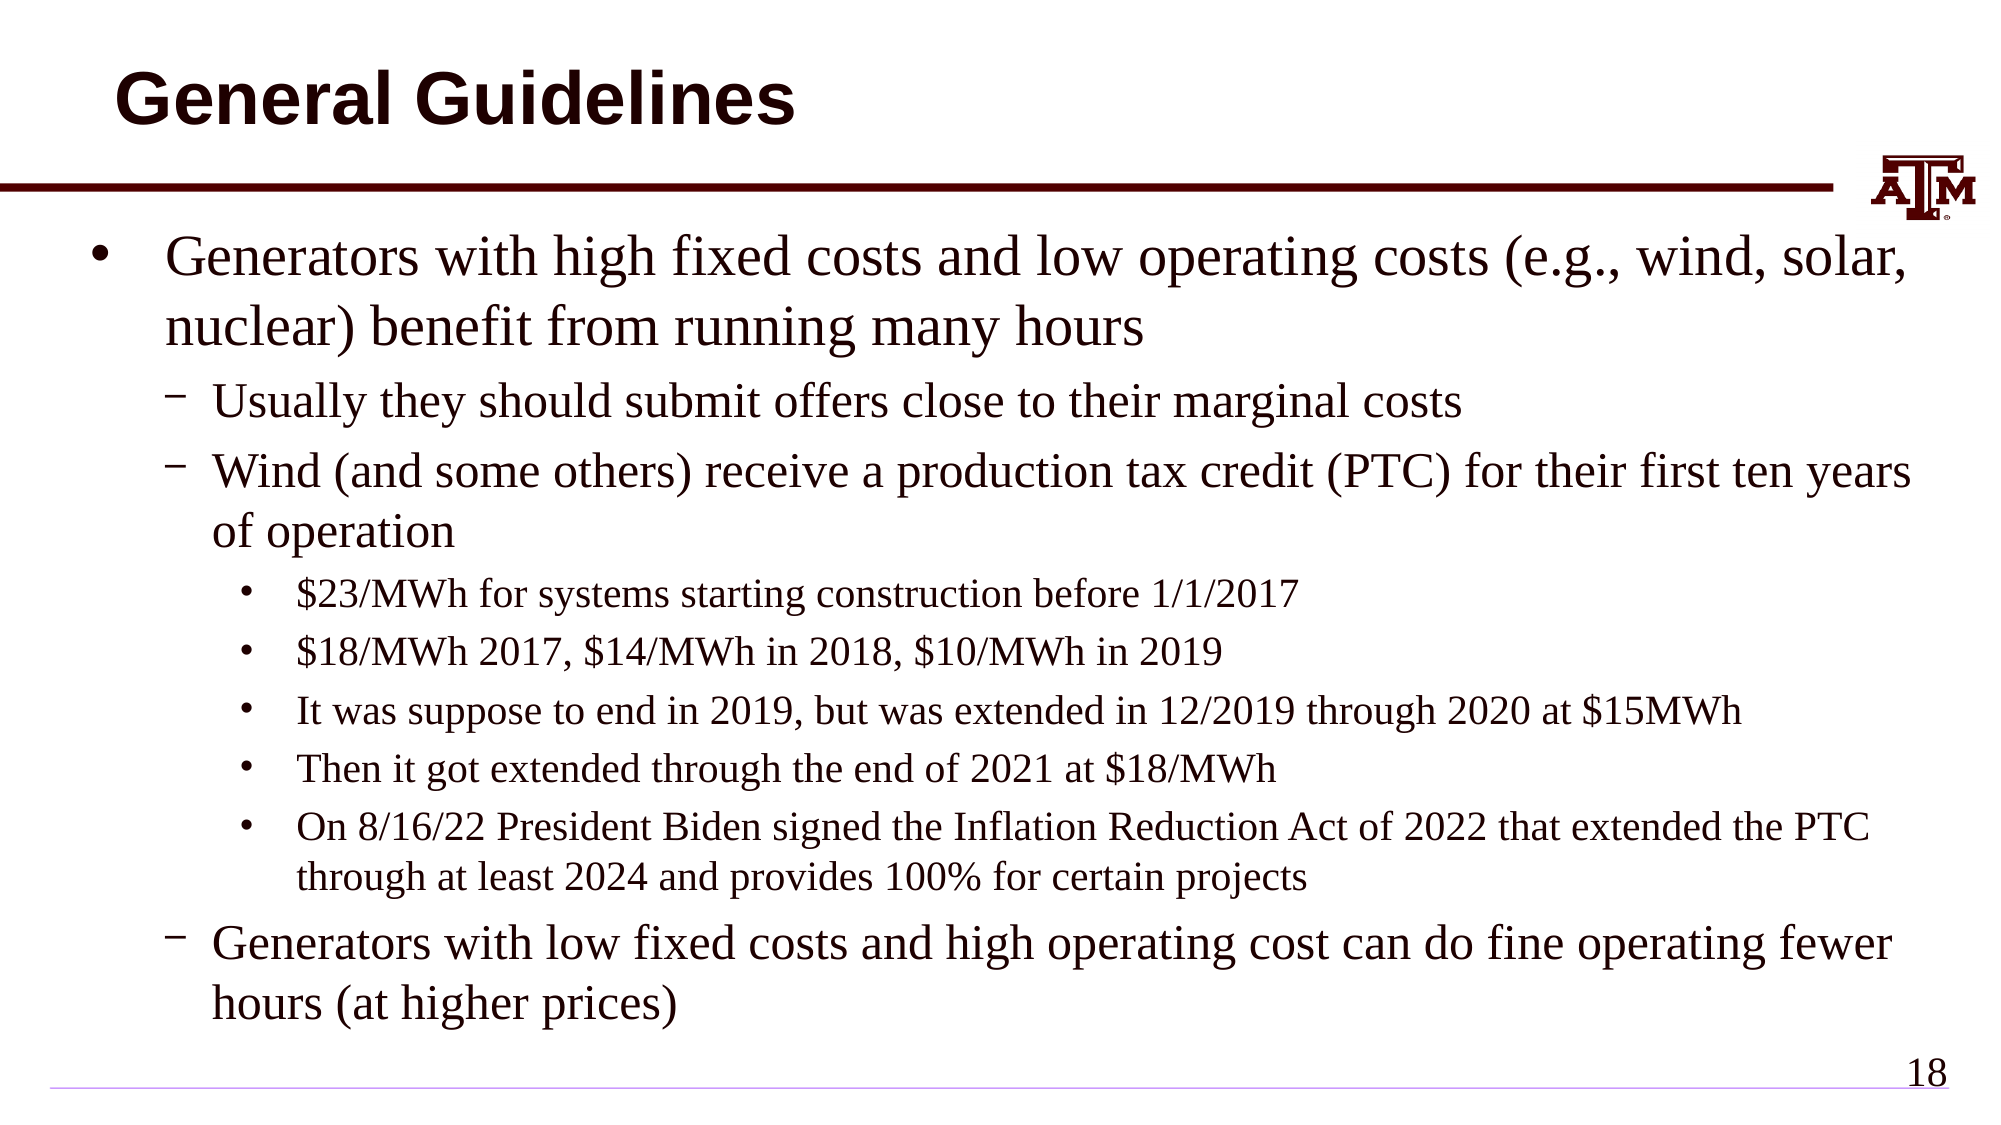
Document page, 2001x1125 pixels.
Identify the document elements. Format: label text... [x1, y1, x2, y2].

list Generators with high fixed costs and low operating costs (e.g., wind, solar, nuclear) benefit from running many hours Usually they should submit offers close to their marginal costs Wind (and some others) receive a production tax credit (PTC) for their first ten years of operation $23/MWh for systems starting construction before 1/1/2017 $18/MWh 2017, $14/MWh in 2018, $10/MWh in 2019 It was suppose to end in 2019, but was extended in 12/2019 through 2020 at $15MWh Then it got extended through the end of 2021 at $18/MWh On 8/16/22 President Biden signed the Inflation Reduction Act of 2022 that extended the PTC through at least 2024 and provides 100% for certain projects Generators with low fixed costs and high operating cost can do fine operating fewer hours (at higher prices) [74, 209, 1934, 823]
picture [1856, 137, 1990, 238]
title General Guidelines [99, 12, 1934, 188]
text_box 17 [1762, 1037, 1963, 1113]
